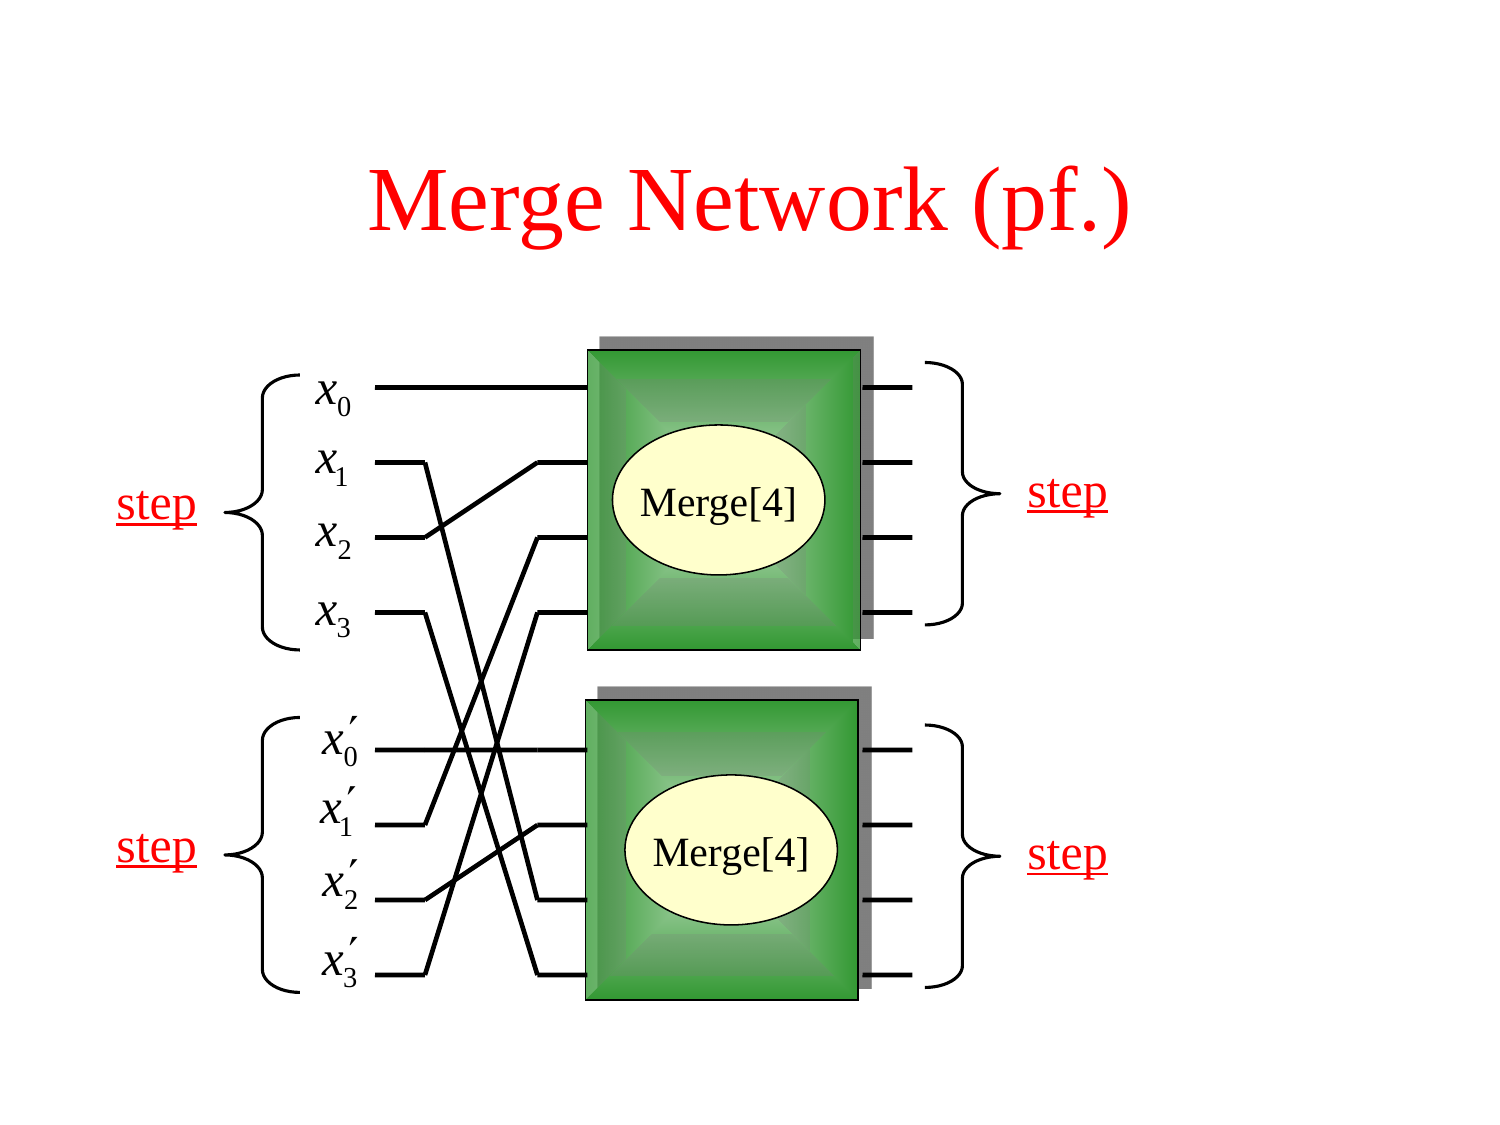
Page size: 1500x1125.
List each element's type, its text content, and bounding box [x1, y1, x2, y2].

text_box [101, 374, 301, 651]
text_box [312, 847, 366, 918]
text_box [312, 925, 366, 1001]
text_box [924, 362, 1124, 626]
title Merge Network (pf.) [112, 99, 1388, 288]
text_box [101, 717, 301, 993]
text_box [924, 724, 1124, 988]
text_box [537, 349, 913, 1001]
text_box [305, 497, 360, 568]
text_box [305, 424, 355, 495]
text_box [305, 575, 360, 651]
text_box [310, 774, 364, 845]
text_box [305, 354, 360, 430]
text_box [312, 704, 366, 777]
